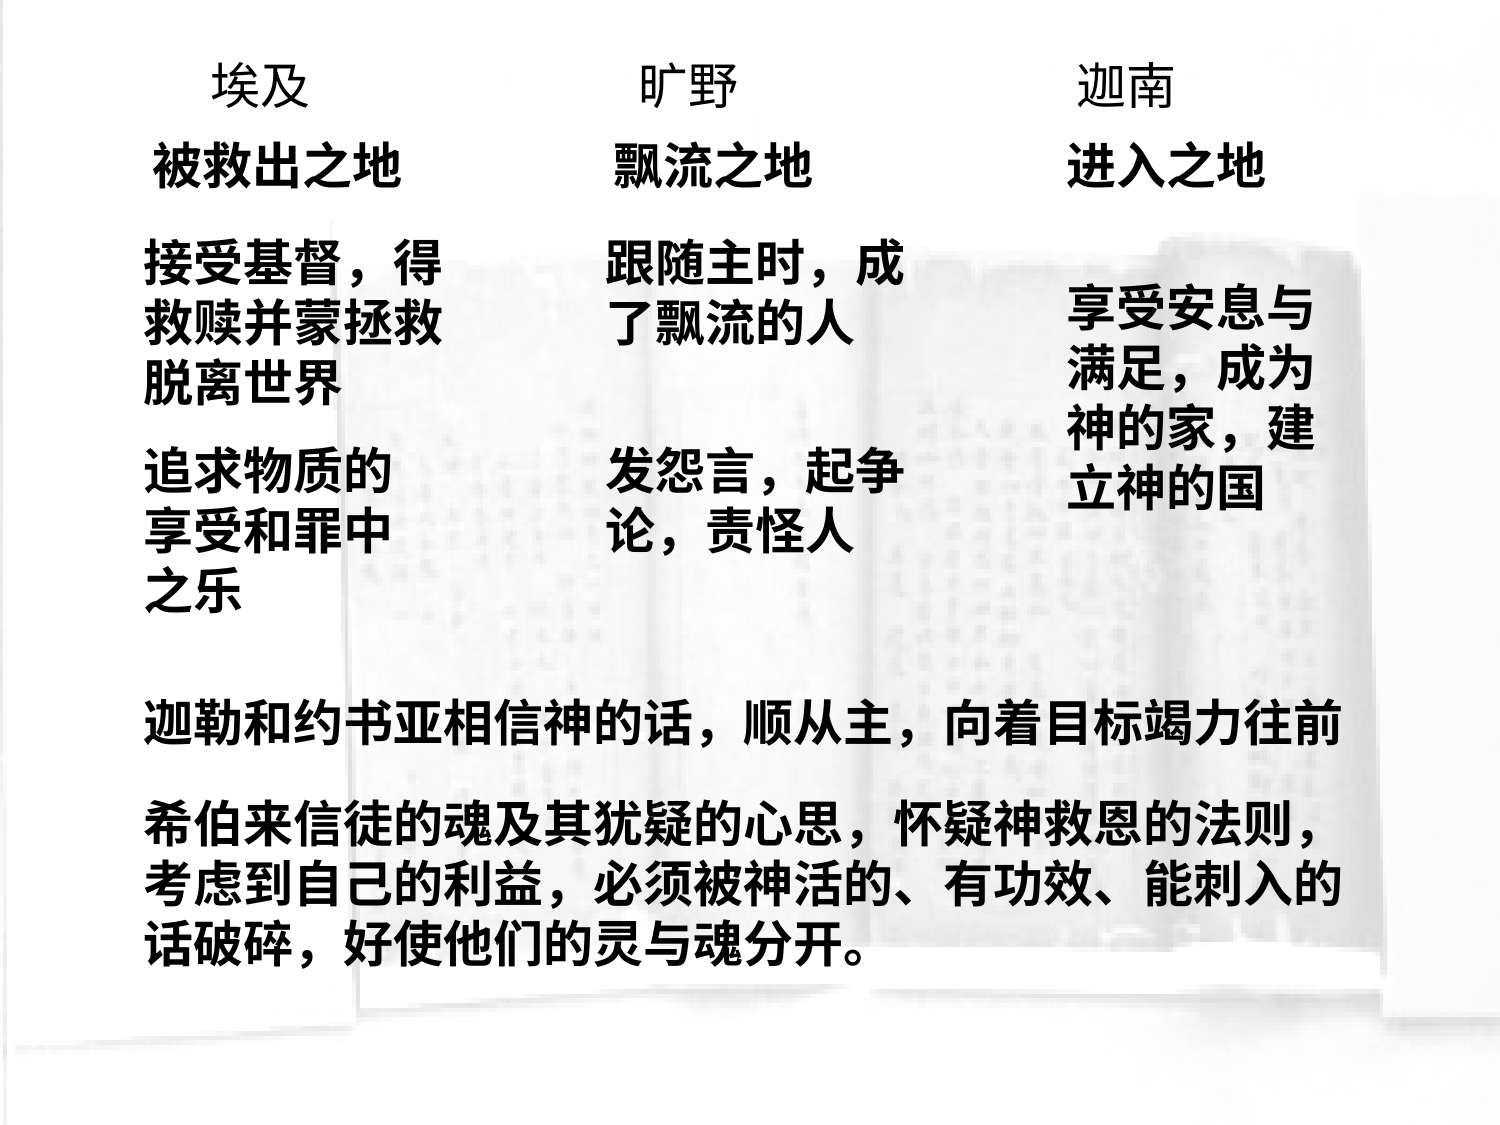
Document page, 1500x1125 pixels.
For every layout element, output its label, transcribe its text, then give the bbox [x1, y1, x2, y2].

text_box 希伯来信徒的魂及其犹疑的心思，怀疑神救恩的法则，考虑到自己的利益，必须被神活的、有功效、能刺入的话破碎，好使他们的灵与魂分开。 [128, 784, 1398, 980]
text_box 发怨言，起争论，责怪人 [591, 431, 935, 567]
text_box 旷野 [623, 47, 787, 122]
text_box 进入之地 [1051, 127, 1341, 203]
text_box 享受安息与满足，成为神的家，建立神的国 [1051, 269, 1335, 524]
text_box 飘流之地 [598, 127, 888, 203]
text_box 追求物质的享受和罪中之乐 [128, 431, 414, 627]
text_box 迦勒和约书亚相信神的话，顺从主，向着目标竭力往前 [128, 683, 1378, 759]
text_box 被救出之地 [138, 127, 490, 203]
text_box 跟随主时，成了飘流的人 [591, 224, 935, 359]
text_box 迦南 [1061, 47, 1226, 122]
text_box 接受基督，得救赎并蒙拯救脱离世界 [128, 224, 464, 419]
text_box 埃及 [195, 47, 360, 122]
